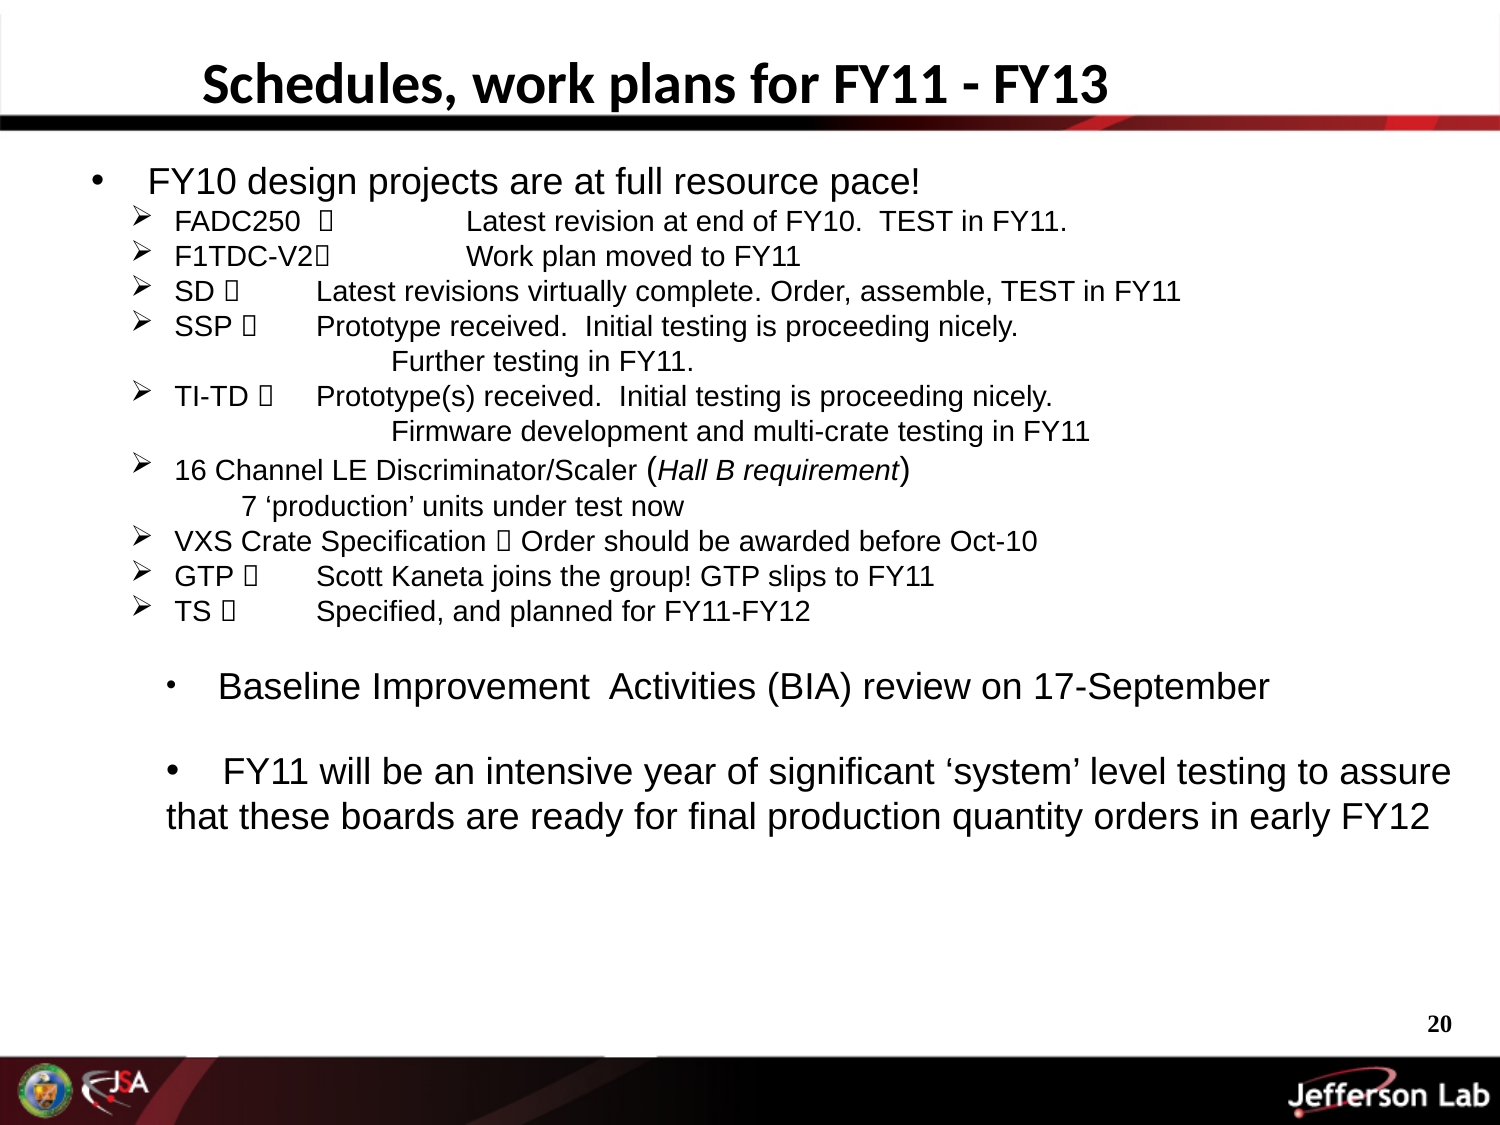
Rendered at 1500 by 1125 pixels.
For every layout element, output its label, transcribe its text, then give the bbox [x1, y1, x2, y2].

text_box 20 [1412, 999, 1468, 1045]
text_box Schedules, work plans for FY11 - FY13 [187, 37, 1300, 123]
text_box FY10 design projects are at full resource pace! FADC250  Latest revision at end of FY10. TEST in FY11. F1TDC-V2 Work plan moved to FY11 SD  Latest revisions virtually complete. Order, assemble, TEST in FY11 SSP  Prototype received. Initial testing is proceeding nicely. Further testing in FY11. TI-TD  Prototype(s) received. Initial testing is proceeding nicely. Firmware development and multi-crate testing in FY11 16 Channel LE Discriminator/Scaler (Hall B requirement) 7 ‘production’ units under test now VXS Crate Specification  Order should be awarded before Oct-10 GTP  Scott Kaneta joins the group! GTP slips to FY11 TS  Specified, and planned for FY11-FY12 Baseline Improvement Activities (BIA) review on 17-September FY11 will be an intensive year of significant ‘system’ level testing to assure that these boards are ready for final production quantity orders in early FY12 [76, 149, 1478, 845]
picture [0, 0, 1500, 1125]
